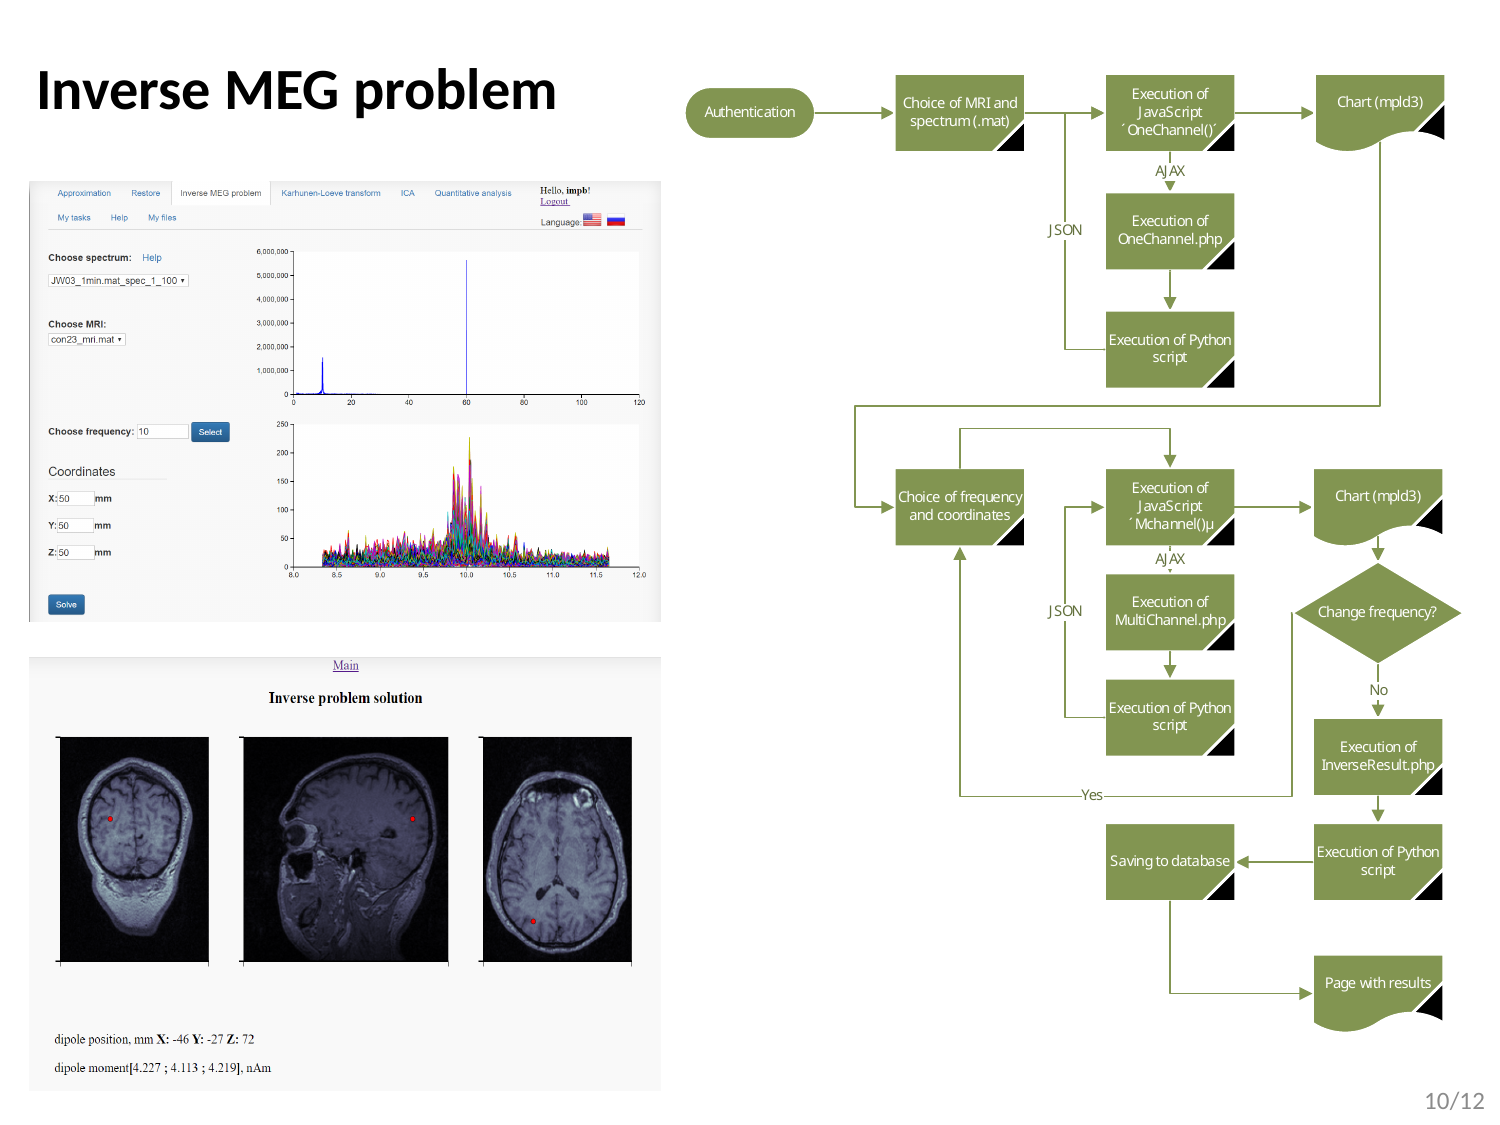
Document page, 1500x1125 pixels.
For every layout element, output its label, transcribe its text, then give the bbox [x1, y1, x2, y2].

slide_number 10/12 [1162, 1069, 1500, 1125]
picture [29, 657, 661, 1091]
picture [29, 180, 661, 622]
picture [680, 42, 1467, 1035]
title Inverse MEG problem [21, 24, 661, 157]
